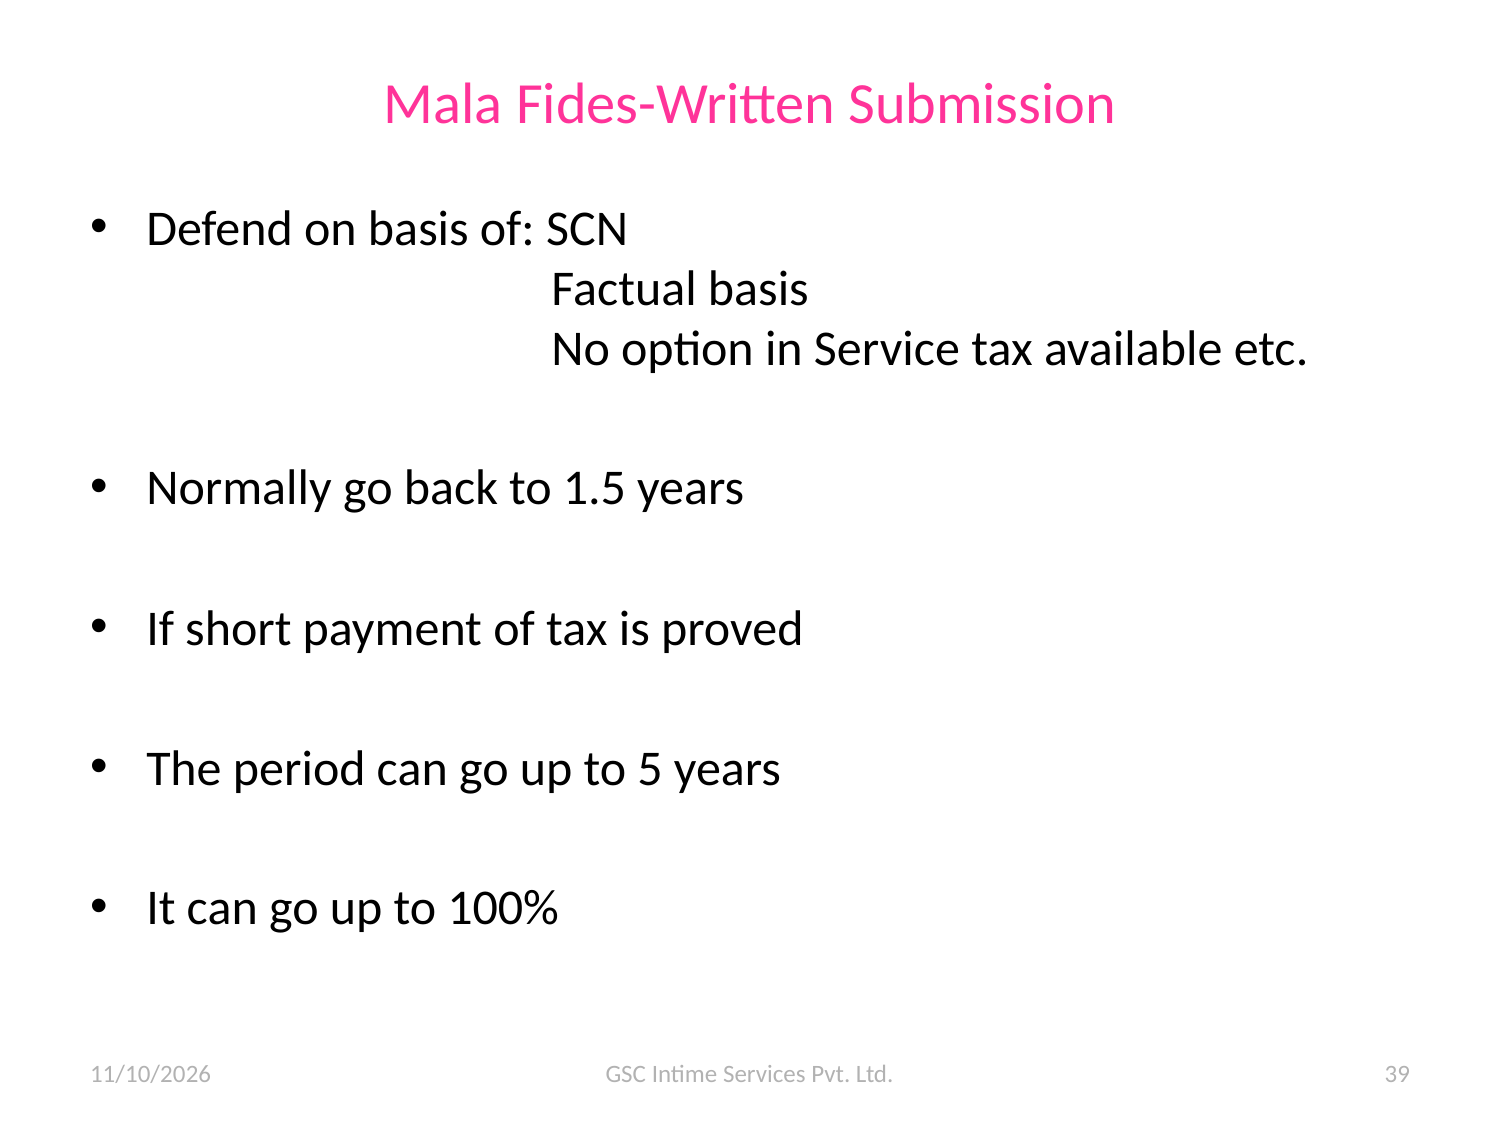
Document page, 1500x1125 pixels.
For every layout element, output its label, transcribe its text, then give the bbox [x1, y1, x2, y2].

footer GSC Intime Services Pvt. Ltd. [512, 1042, 988, 1103]
slide_number 39 [1074, 1042, 1425, 1103]
list Defend on basis of: SCN Factual basis No option in Service tax available etc. Normally go back to 1.5 years If short payment of tax is proved The period can go up to 5 years It can go up to 100% [75, 187, 1425, 1013]
title Mala Fides-Written Submission [75, 50, 1425, 150]
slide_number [75, 1042, 425, 1103]
